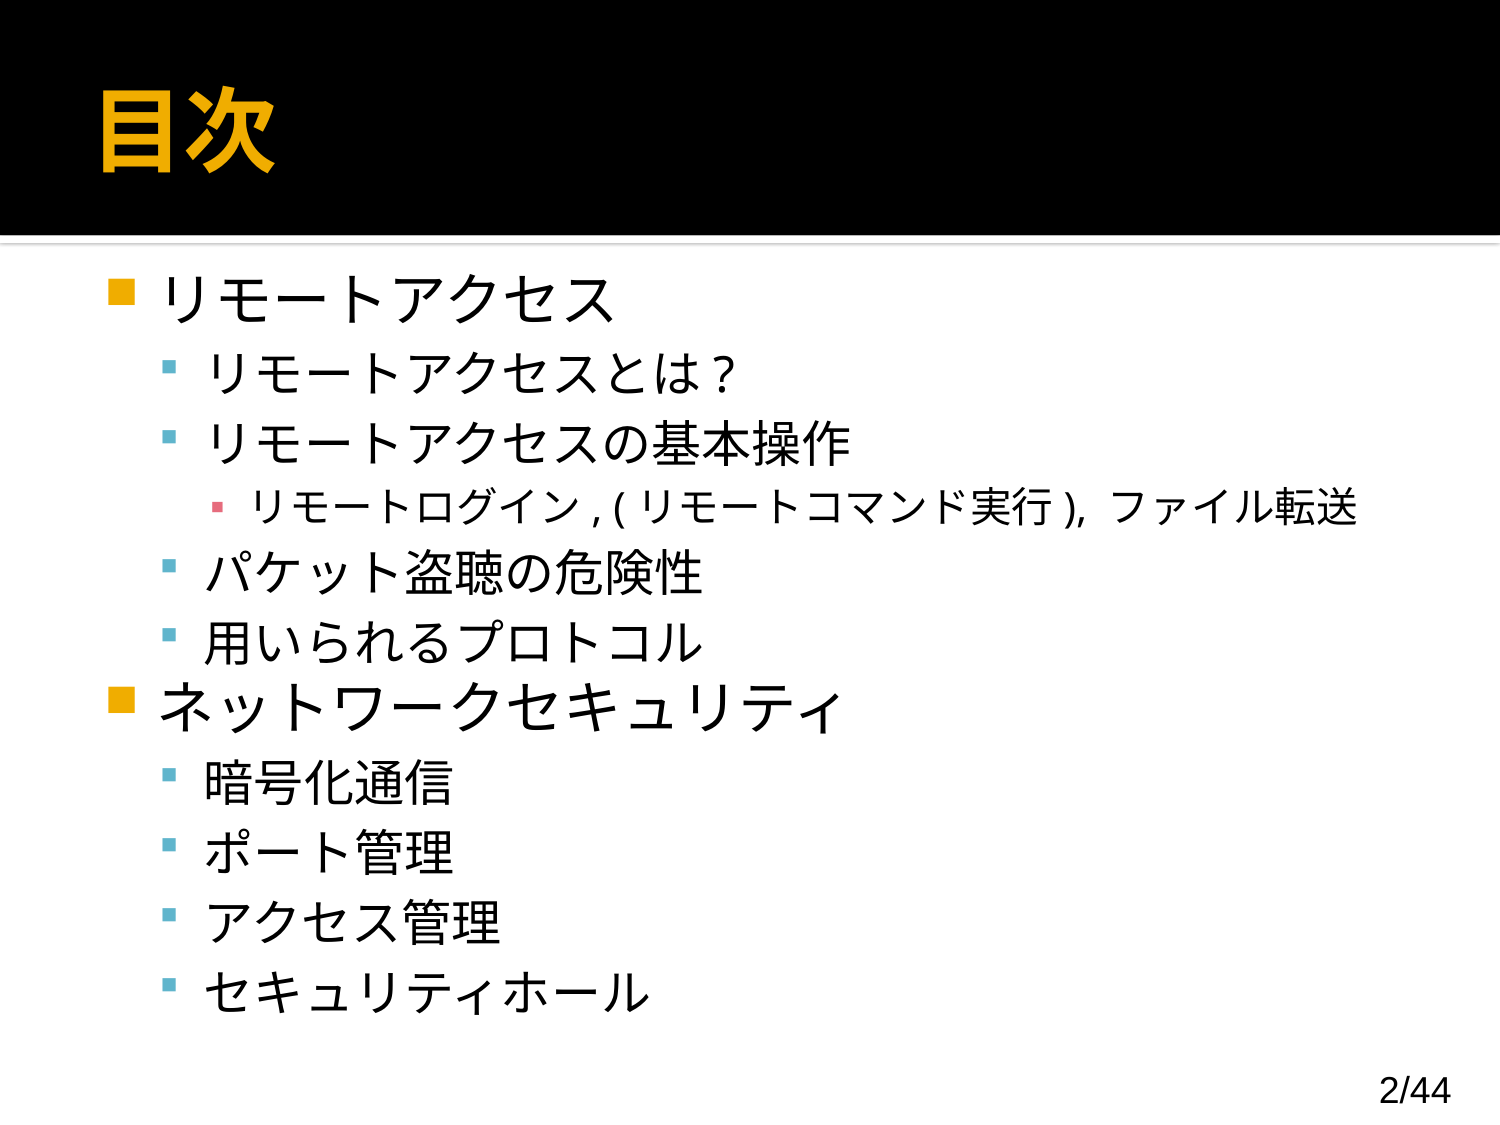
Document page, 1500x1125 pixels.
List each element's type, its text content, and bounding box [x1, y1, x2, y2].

list リモートアクセス リモートアクセスとは? リモートアクセスの基本操作 リモートログイン, (リモートコマンド実行), ファイル転送 パケット盗聴の危険性 用いられるプロトコル ネットワークセキュリティ 暗号化通信 ポート管理 アクセス管理 セキュリティホール [75, 248, 1425, 1125]
title 目次 [75, 25, 1425, 231]
